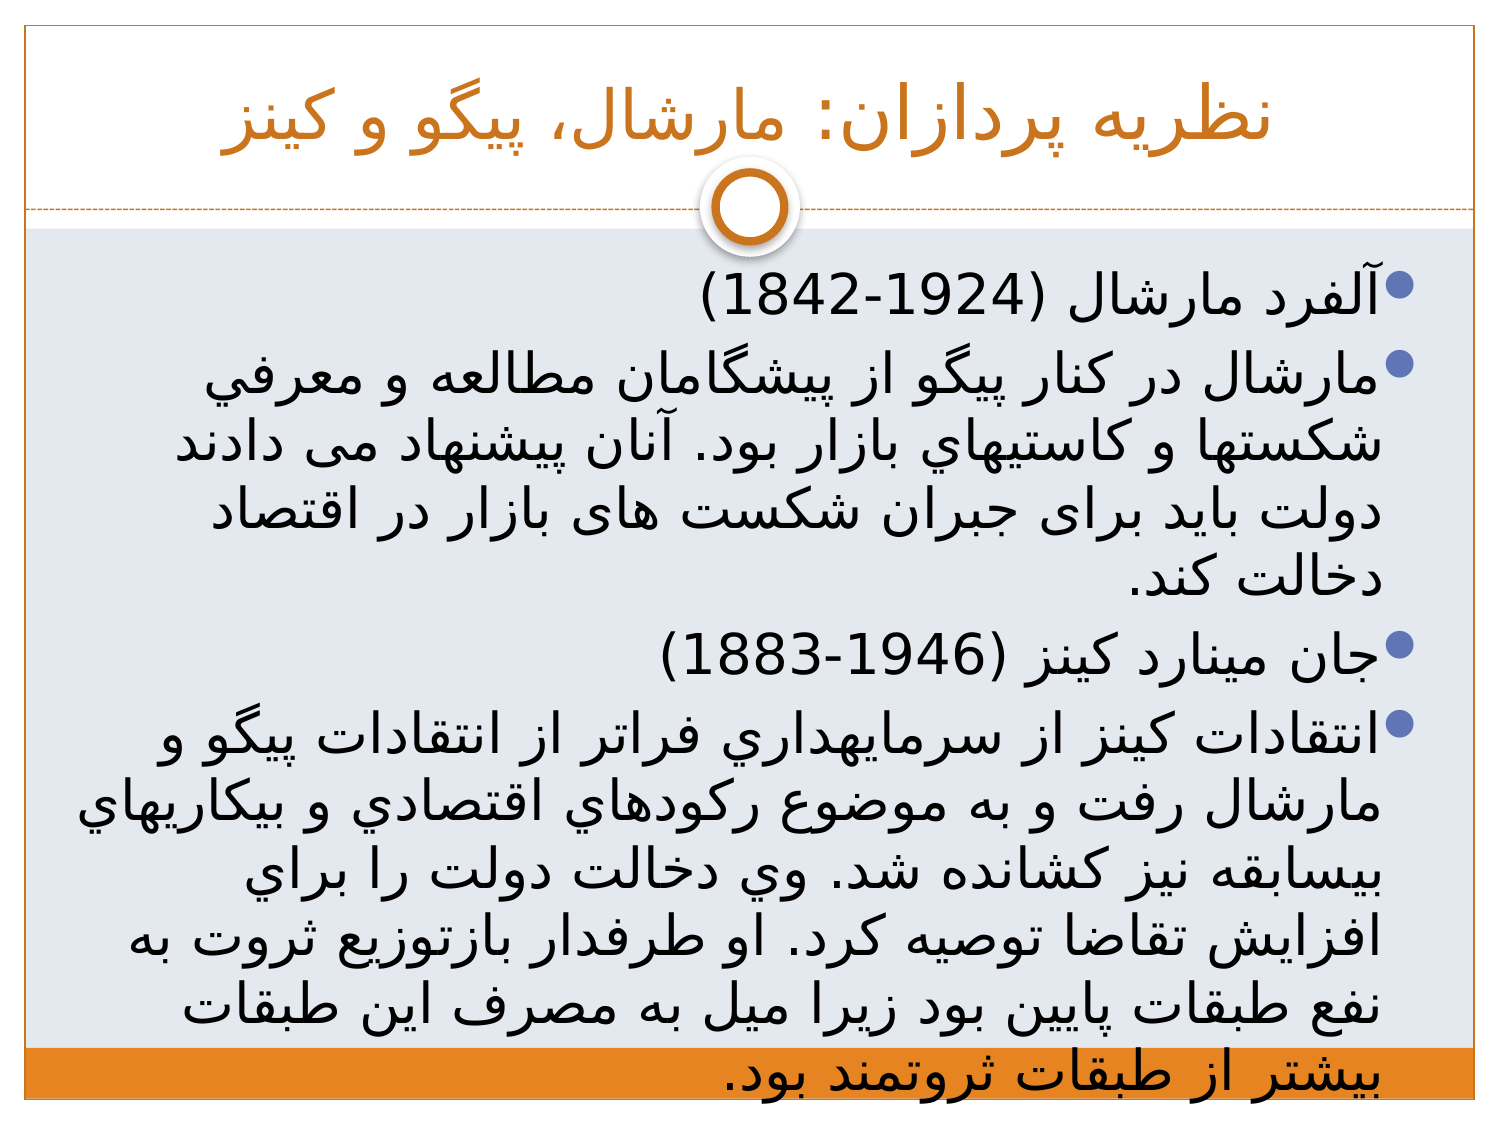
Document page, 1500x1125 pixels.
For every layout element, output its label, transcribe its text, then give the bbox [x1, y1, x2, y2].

title نظریه پردازان: مارشال، پیگو و کینز [49, 37, 1450, 163]
list آلفرد مارشال (1924-1842) مارشال در كنار پيگو از پيشگامان مطالعه و معرفي شكست­ها و كاستي­هاي بازار بود. آنان پیشنهاد می دادند دولت باید برای جبران شکست های بازار در اقتصاد دخالت کند. جان مينارد كينز (1946-1883) انتقادات كينز از سرمايه­داري فراتر از انتقادات پيگو و مارشال رفت و به موضوع ركودهاي اقتصادي و بيكاري­هاي بي­سابقه نيز كشانده شد. وي دخالت دولت را براي افزايش تقاضا توصيه كرد. او طرفدار بازتوزيع ثروت به نفع طبقات پايين بود زيرا ميل به مصرف اين طبقات بيشتر از طبقات ثروتمند بود. [49, 250, 1445, 1001]
